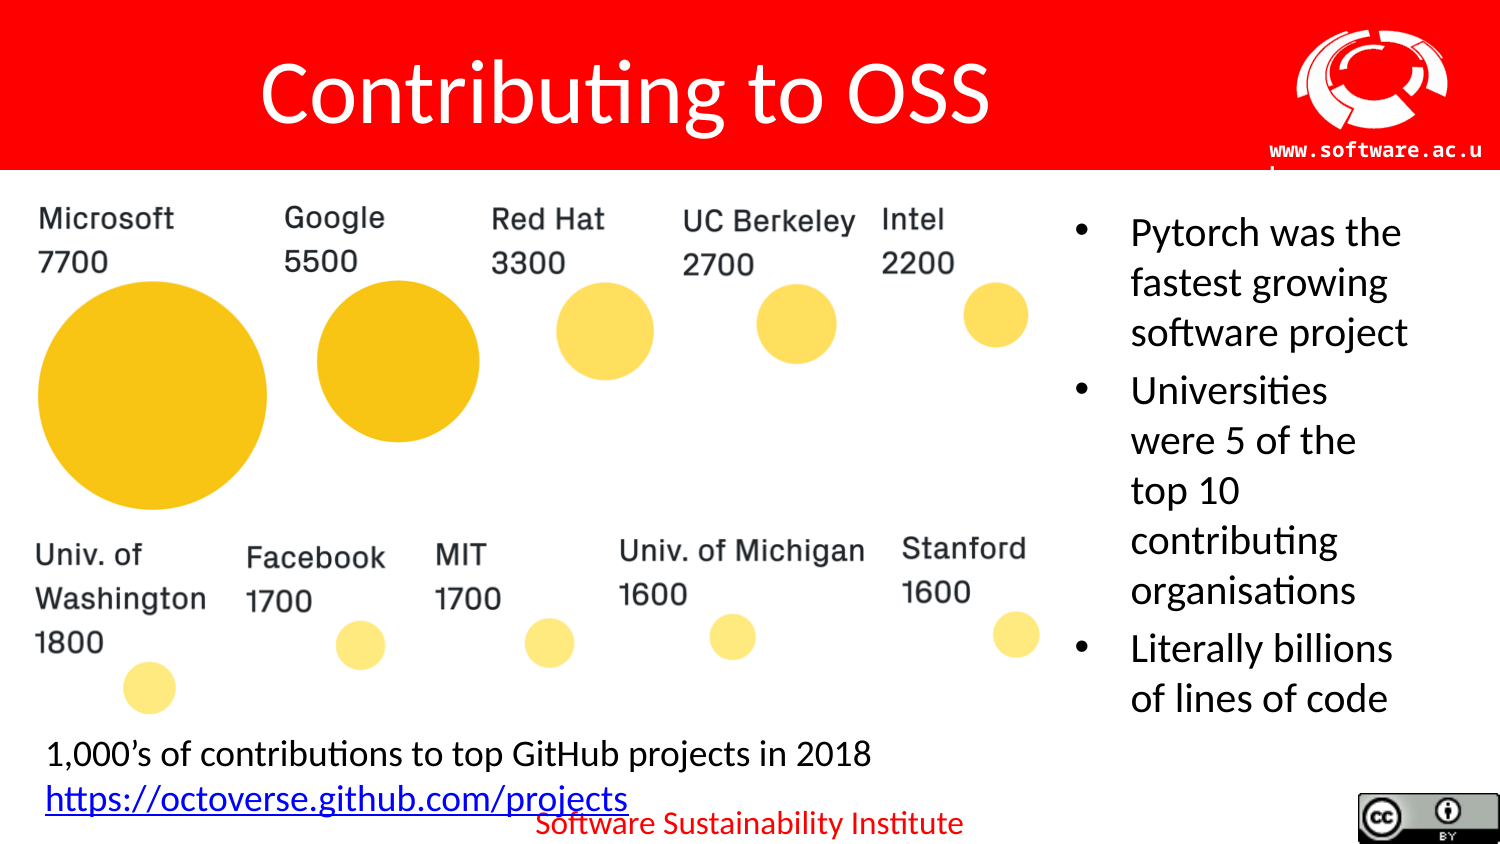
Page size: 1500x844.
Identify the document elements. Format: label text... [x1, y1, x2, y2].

picture [1291, 17, 1453, 137]
picture [876, 187, 1040, 363]
text_box 1,000’s of contributions to top GitHub projects in 2018 https://octoverse.github.com/projects [30, 721, 888, 826]
picture [1357, 793, 1500, 844]
picture [29, 533, 214, 722]
picture [676, 195, 865, 403]
picture [29, 193, 670, 703]
title Contributing to OSS [51, 16, 1182, 157]
picture [424, 529, 872, 688]
text_box Pytorch was the fastest growing software project Universities were 5 of the top 10 contributing organisations Literally billions of lines of code [1059, 196, 1425, 754]
picture [891, 517, 1054, 676]
